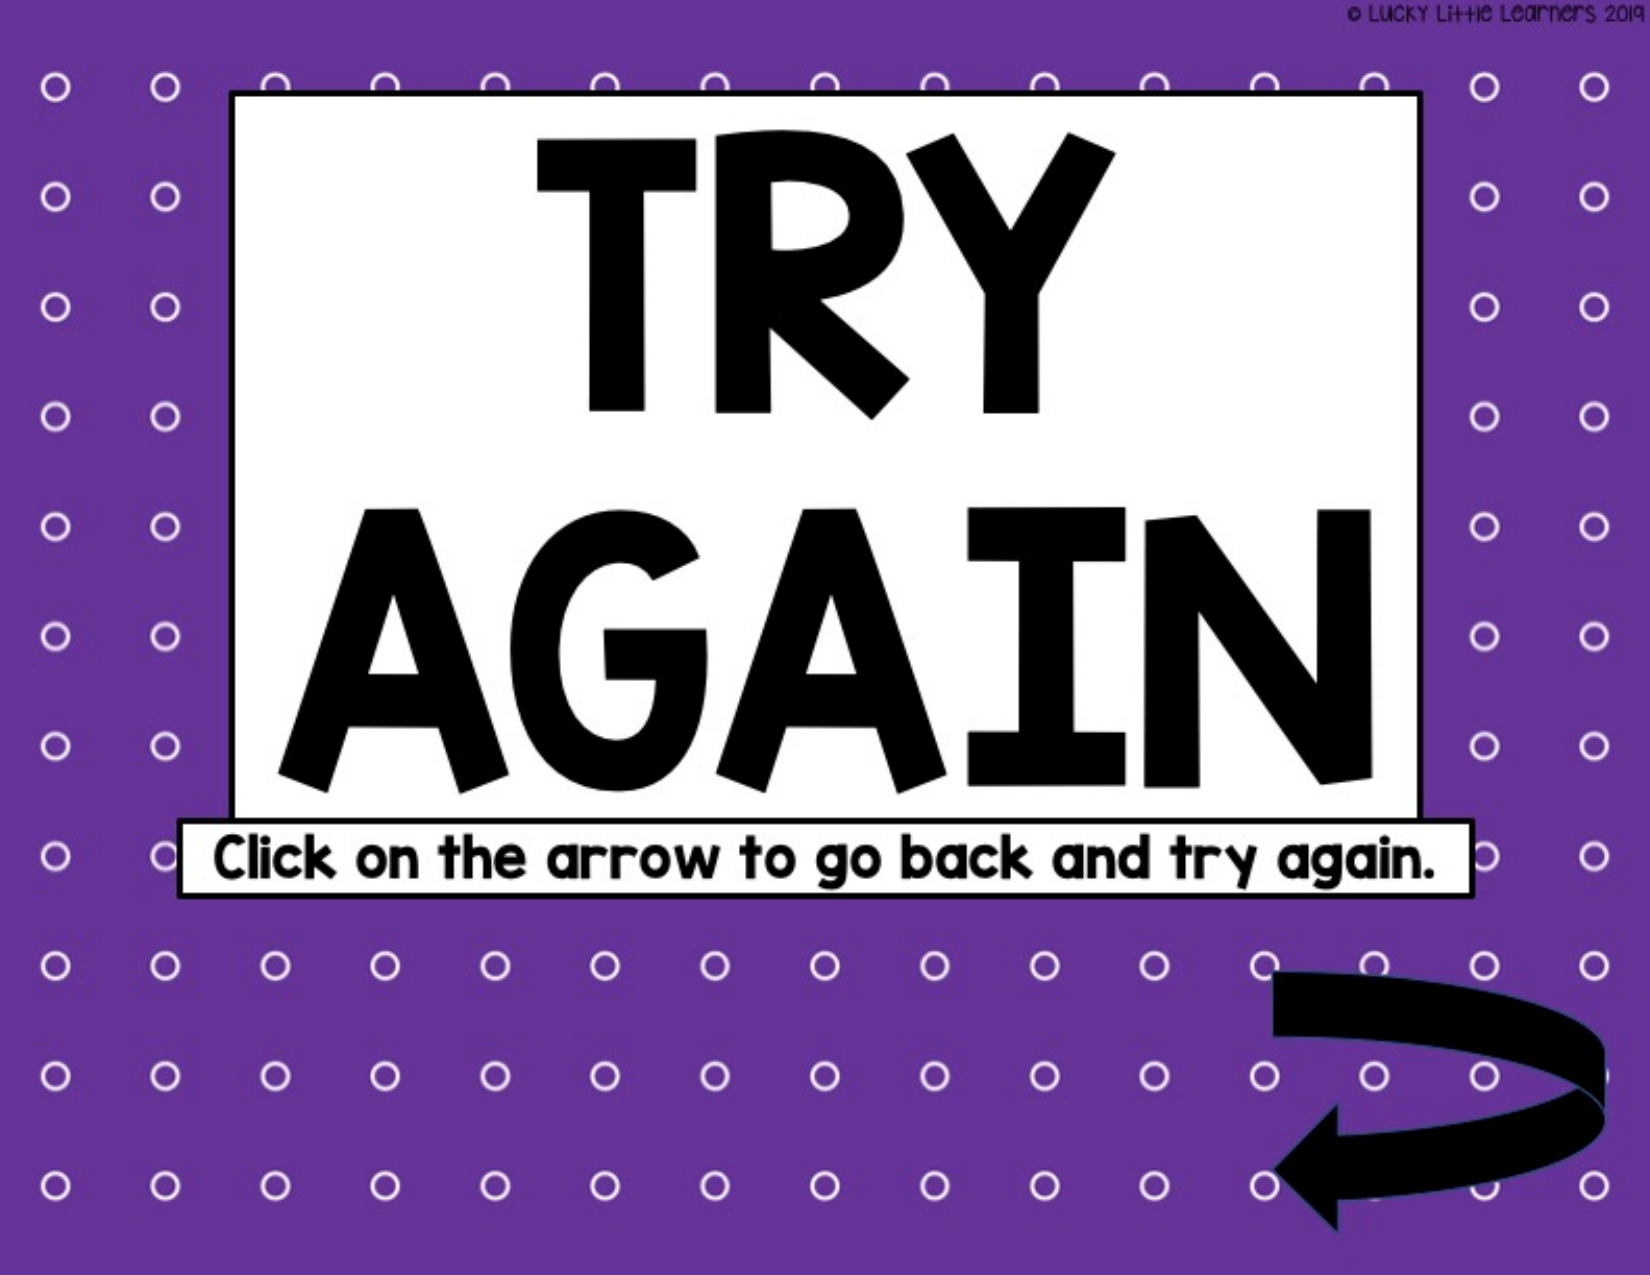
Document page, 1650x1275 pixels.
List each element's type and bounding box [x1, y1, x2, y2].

text_box [1114, 958, 1631, 1238]
text_box [0, 0, 1650, 1275]
